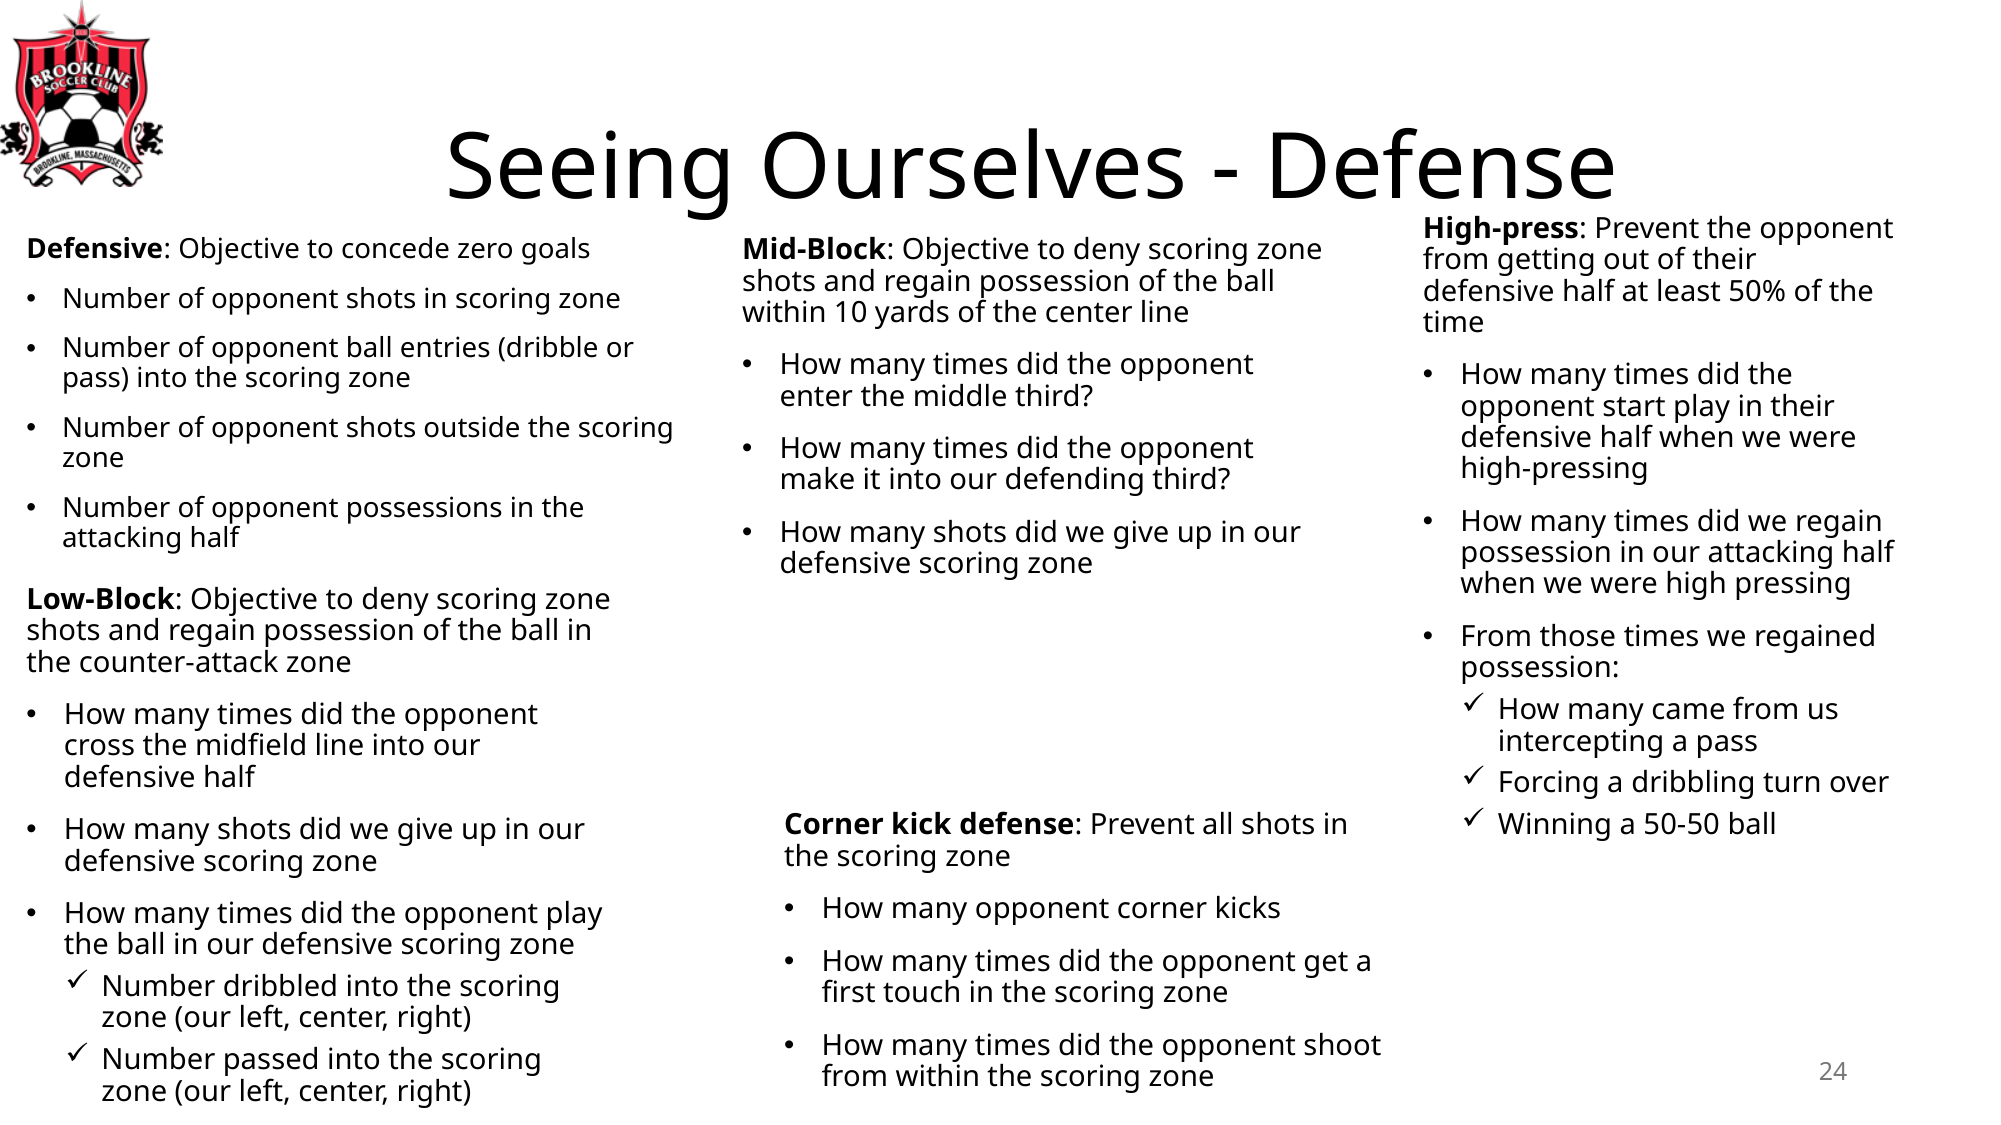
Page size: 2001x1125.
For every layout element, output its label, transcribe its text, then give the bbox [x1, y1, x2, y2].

title Seeing Ourselves - Defense [202, 59, 1863, 278]
text_box Mid-Block: Objective to deny scoring zone shots and regain possession of the ball within 10 yards of the center line How many times did the opponent enter the middle third? How many times did the opponent make it into our defending third? How many shots did we give up in our defensive scoring zone [727, 227, 1344, 620]
list Low-Block: Objective to deny scoring zone shots and regain possession of the ball in the counter-attack zone How many times did the opponent cross the midfield line into our defensive half How many shots did we give up in our defensive scoring zone How many times did the opponent play the ball in our defensive scoring zone Number dribbled into the scoring zone (our left, center, right) Number passed into the scoring zone (our left, center, right) [11, 576, 628, 1103]
picture [0, 0, 163, 187]
text_box Defensive: Objective to concede zero goals Number of opponent shots in scoring zone Number of opponent ball entries (dribble or pass) into the scoring zone Number of opponent shots outside the scoring zone Number of opponent possessions in the attacking half [11, 227, 710, 563]
slide_number 24 [1412, 1042, 1863, 1103]
text_box Corner kick defense: Prevent all shots in the scoring zone How many opponent corner kicks How many times did the opponent get a first touch in the scoring zone How many times did the opponent shoot from within the scoring zone [769, 802, 1408, 1125]
text_box High-press: Prevent the opponent from getting out of their defensive half at least 50% of the time How many times did the opponent start play in their defensive half when we were high-pressing How many times did we regain possession in our attacking half when we were high pressing From those times we regained possession: How many came from us intercepting a pass Forcing a dribbling turn over Winning a 50-50 ball [1407, 205, 1910, 920]
